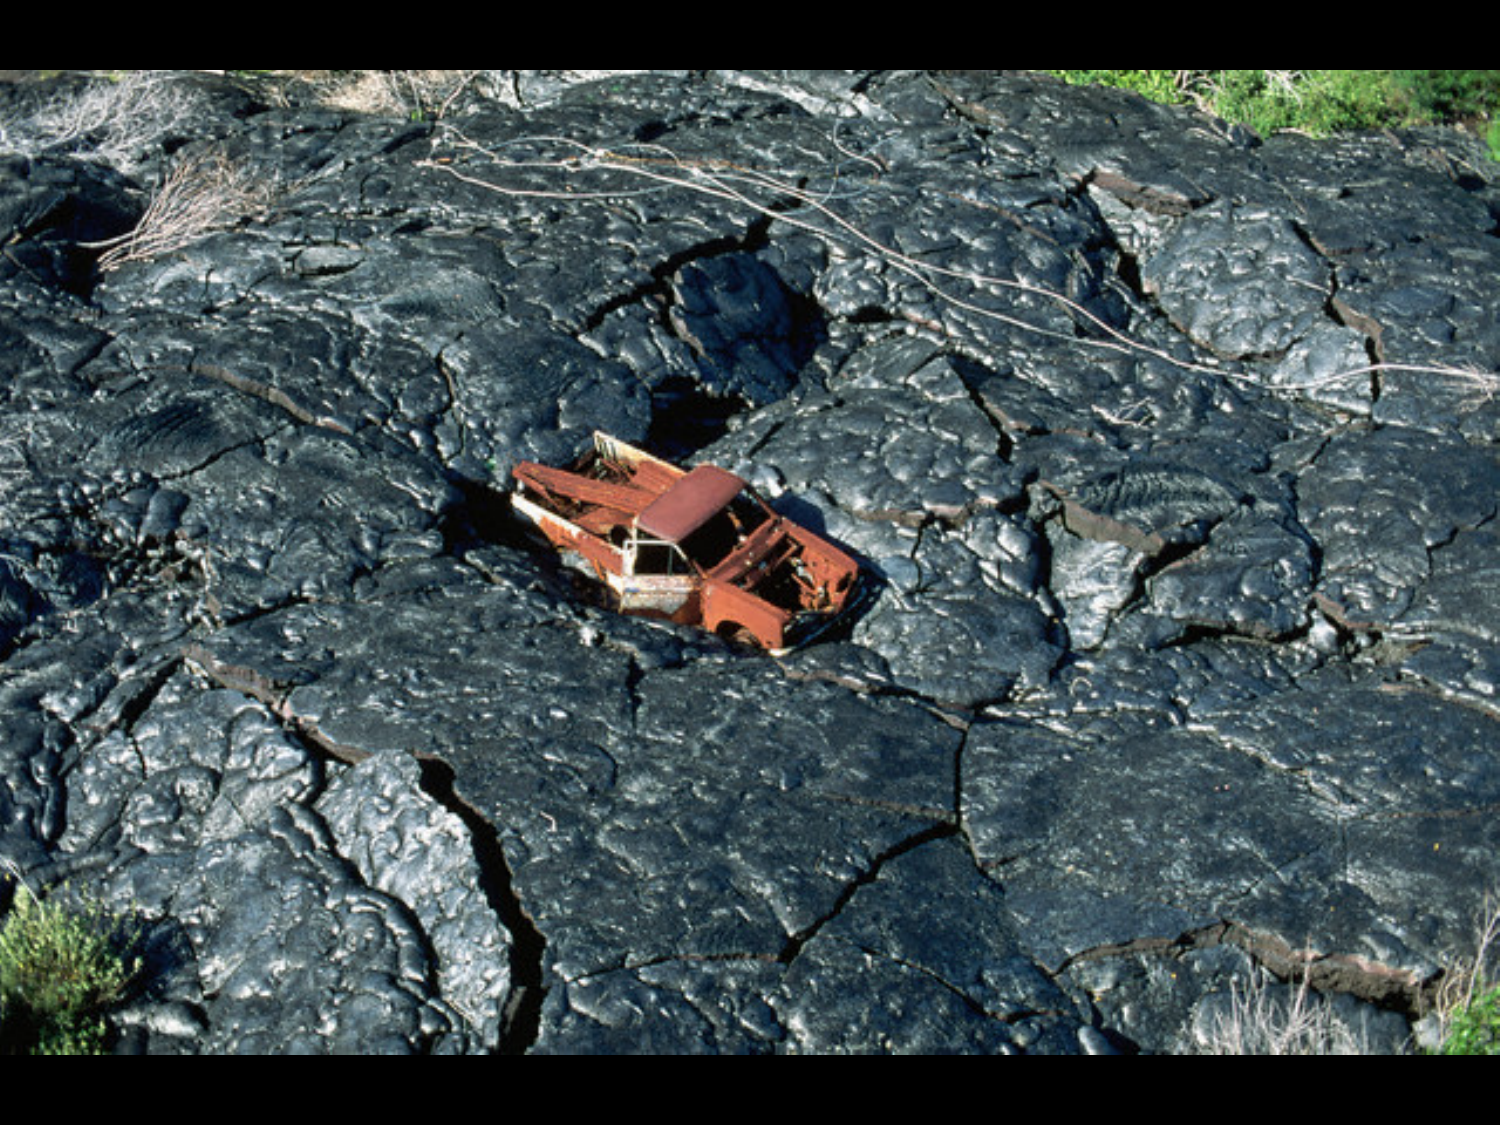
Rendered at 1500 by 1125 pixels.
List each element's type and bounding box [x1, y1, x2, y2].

picture [0, 70, 1500, 1055]
